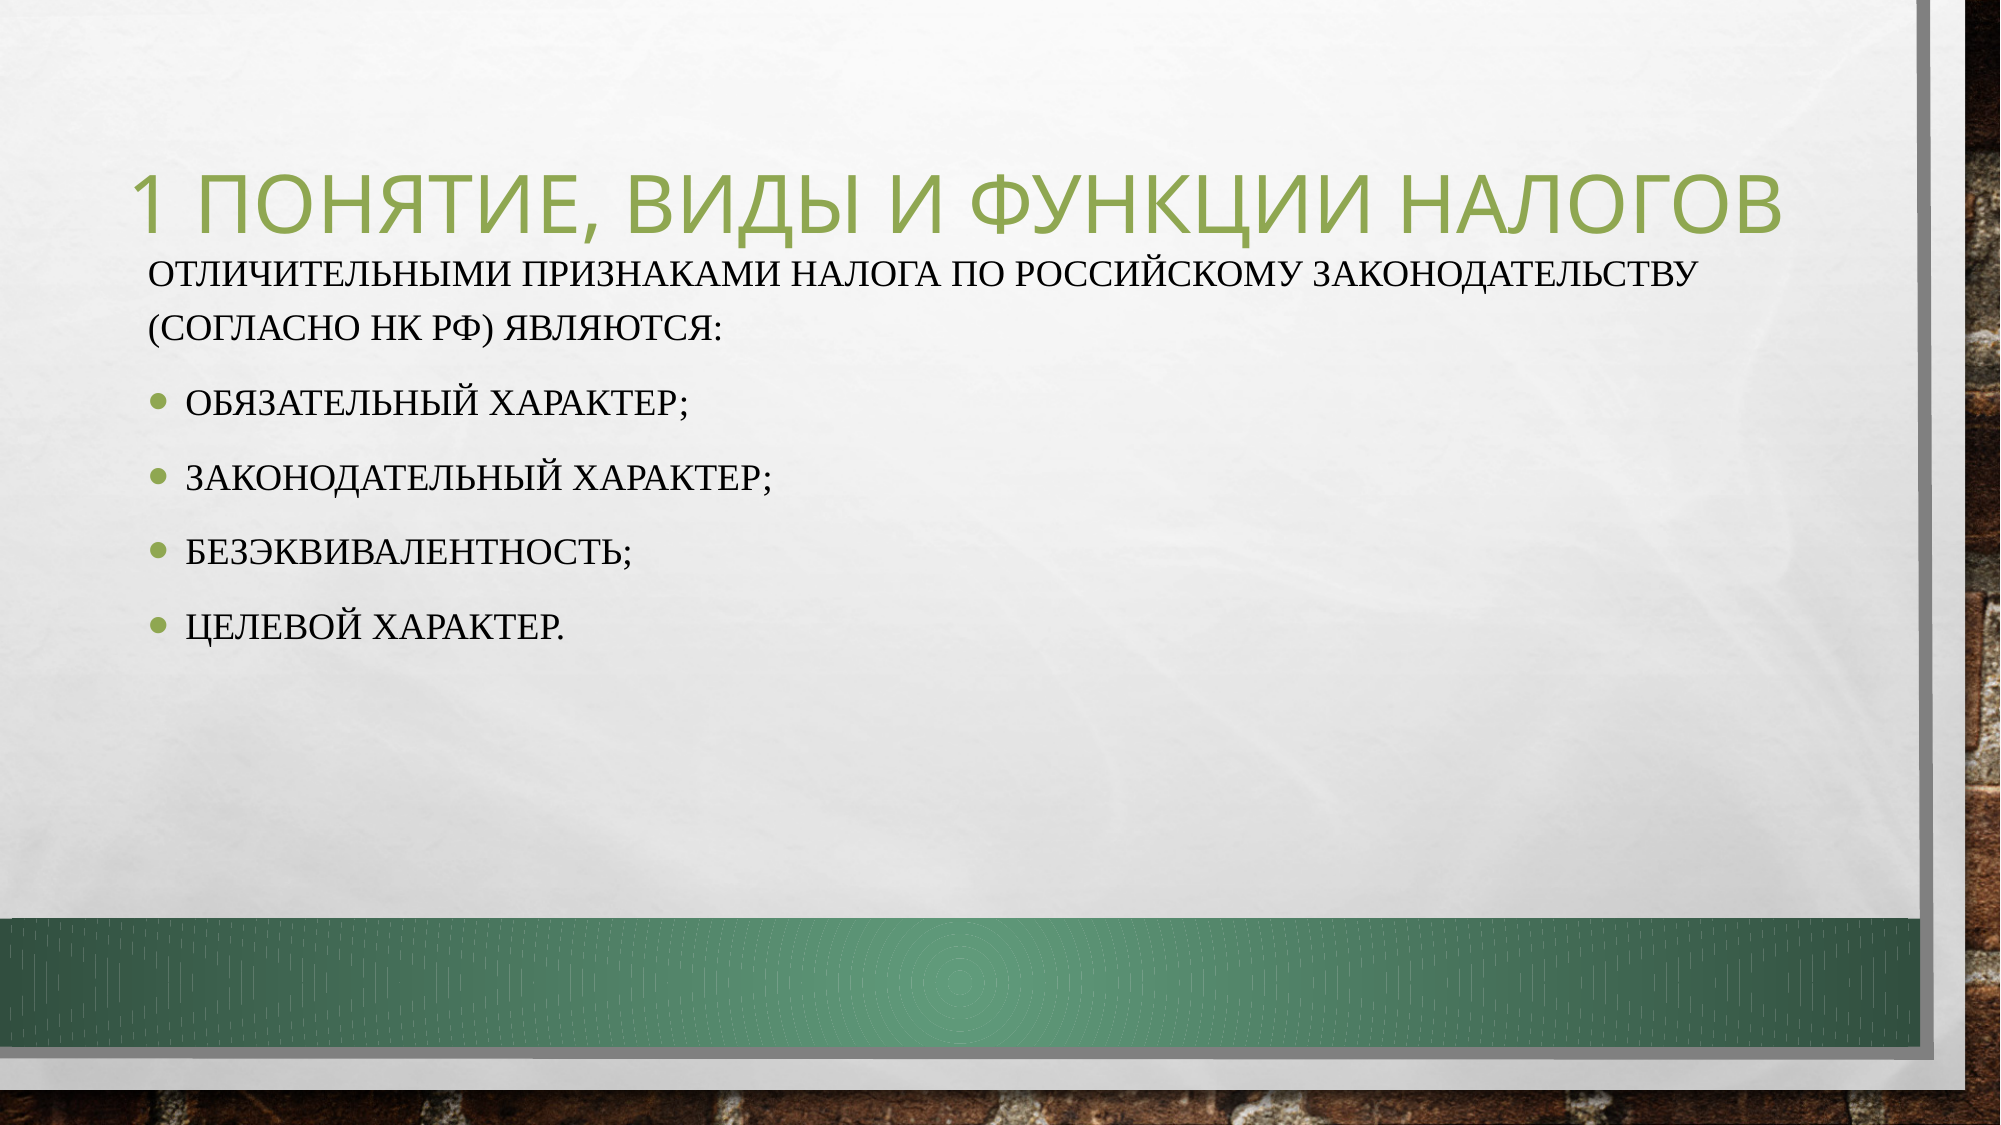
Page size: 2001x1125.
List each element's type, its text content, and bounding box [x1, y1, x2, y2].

list Отличительными признаками налога по российскому законодательству (согласно НК РФ) являются: обязательный характер; законодательный характер; Безэквивалентность; целевой характер. [132, 232, 1865, 830]
title 1 Понятие, виды и функции налогов [112, 112, 1818, 302]
picture [0, 0, 2000, 1125]
